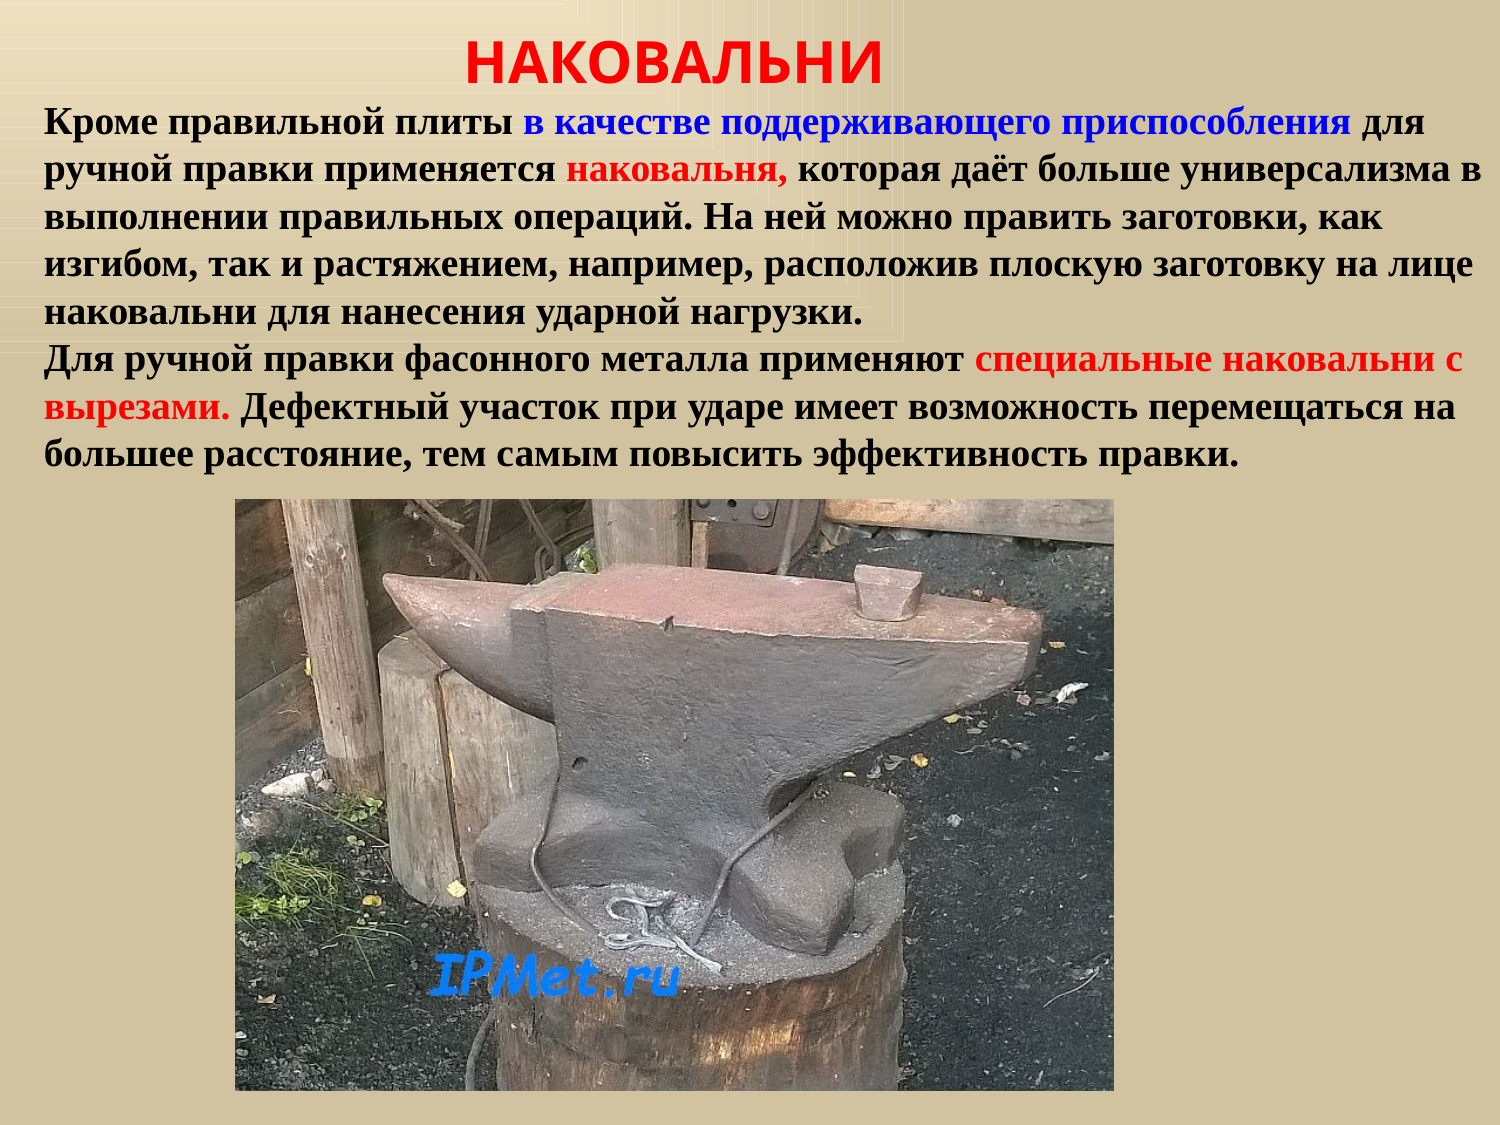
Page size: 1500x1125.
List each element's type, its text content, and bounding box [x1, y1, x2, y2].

text_box Кроме правильной плиты в качестве поддерживающего приспособления для ручной правки применяется наковальня, которая даёт больше универсализма в выполнении правильных операций. На ней можно править заготовки, как изгибом, так и растяжением, например, расположив плоскую заготовку на лице наковальни для нанесения ударной нагрузки. Для ручной правки фасонного металла применяют специальные наковальни с вырезами. Дефектный участок при ударе имеет возможность перемещаться на большее расстояние, тем самым повысить эффективность правки. [29, 87, 1500, 483]
text_box НАКОВАЛЬНИ [448, 17, 900, 103]
picture [235, 499, 1114, 1091]
